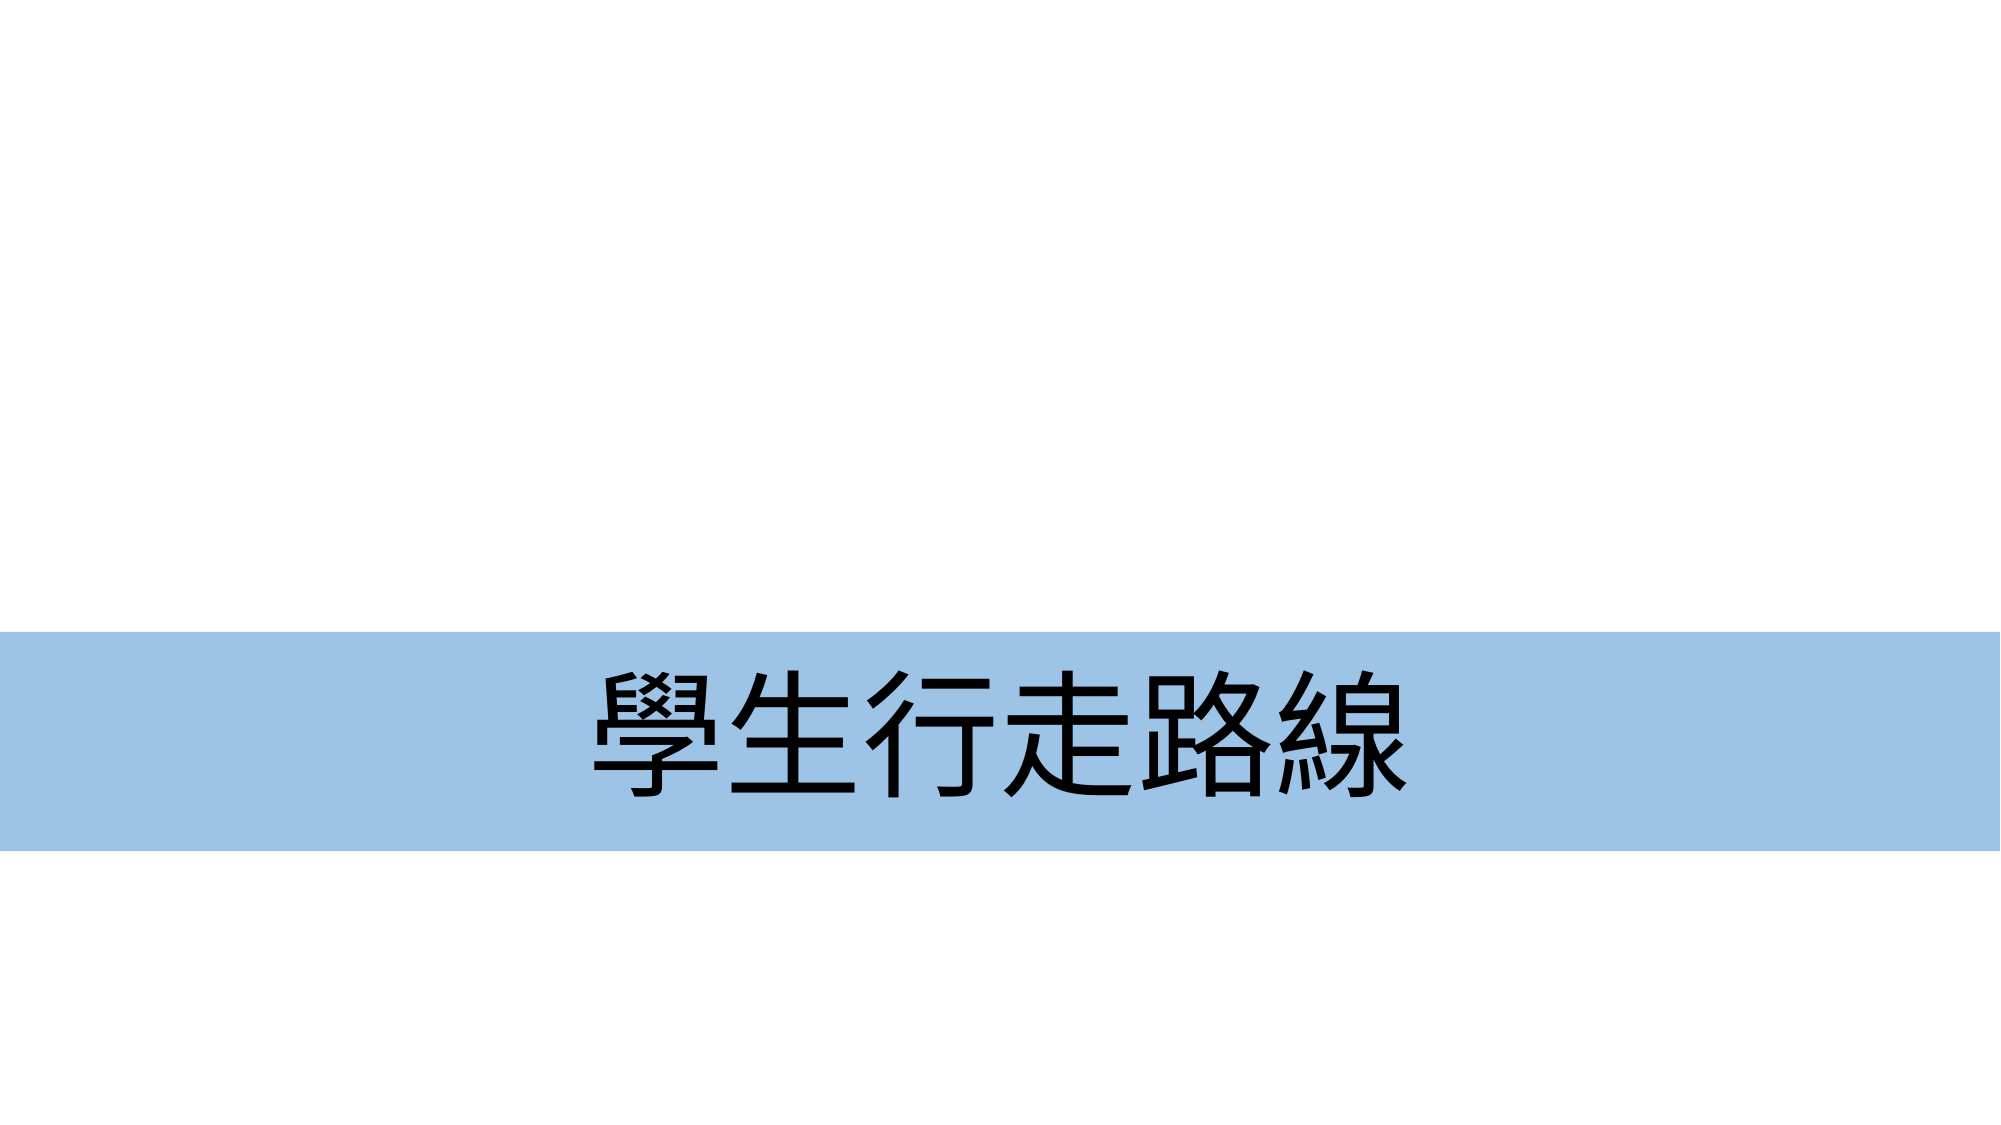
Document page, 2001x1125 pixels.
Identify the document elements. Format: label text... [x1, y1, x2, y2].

title 學生行走路線 [0, 631, 2000, 852]
